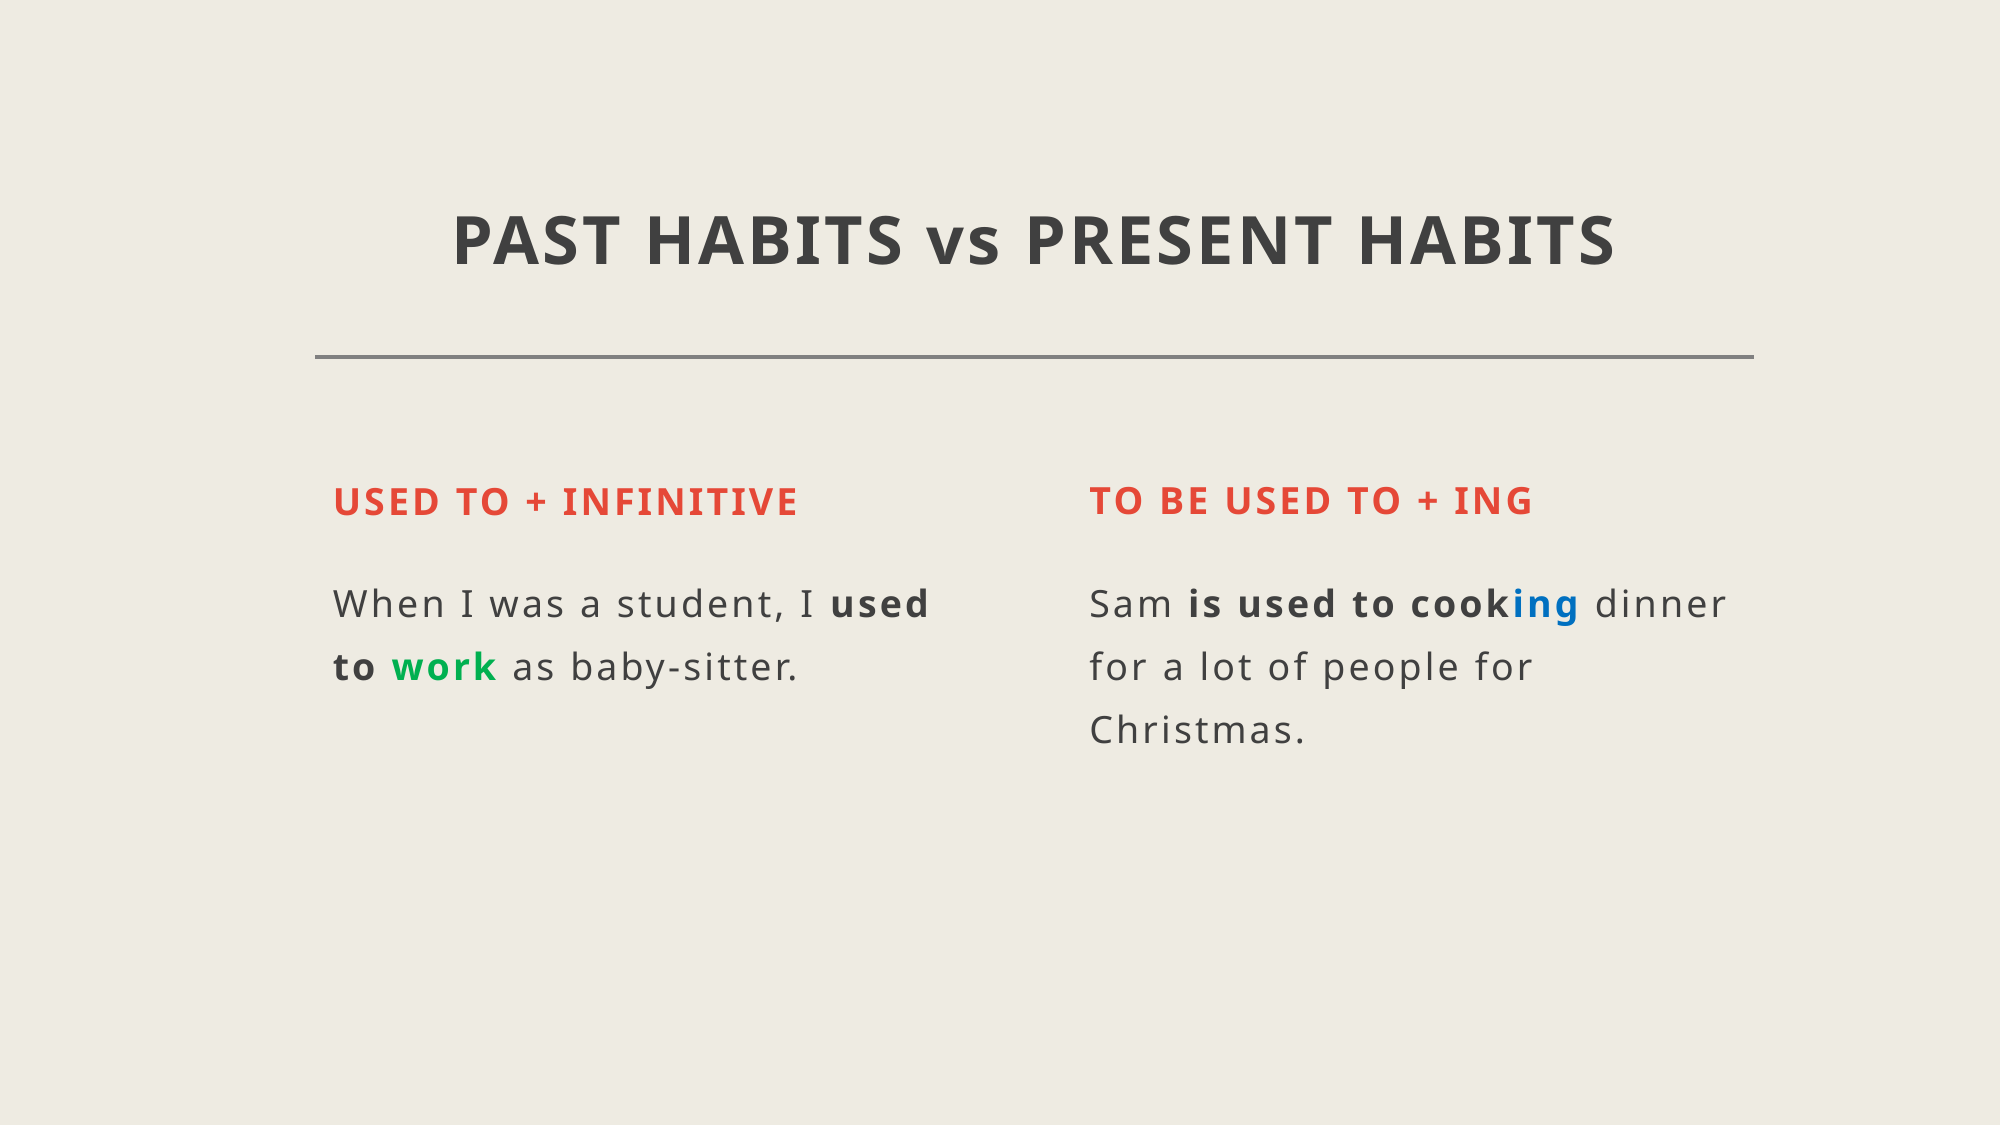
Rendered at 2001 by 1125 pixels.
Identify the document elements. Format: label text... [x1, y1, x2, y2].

list When I was a student, I used to work as baby-sitter. [315, 544, 998, 1000]
list USED TO + INFINITIVE [315, 402, 998, 539]
title PAST HABITS vs PRESENT HABITS [315, 72, 1754, 294]
list TO BE USED TO + ING [1071, 402, 1754, 539]
list Sam is used to cooking dinner for a lot of people for Christmas. [1071, 544, 1754, 1000]
